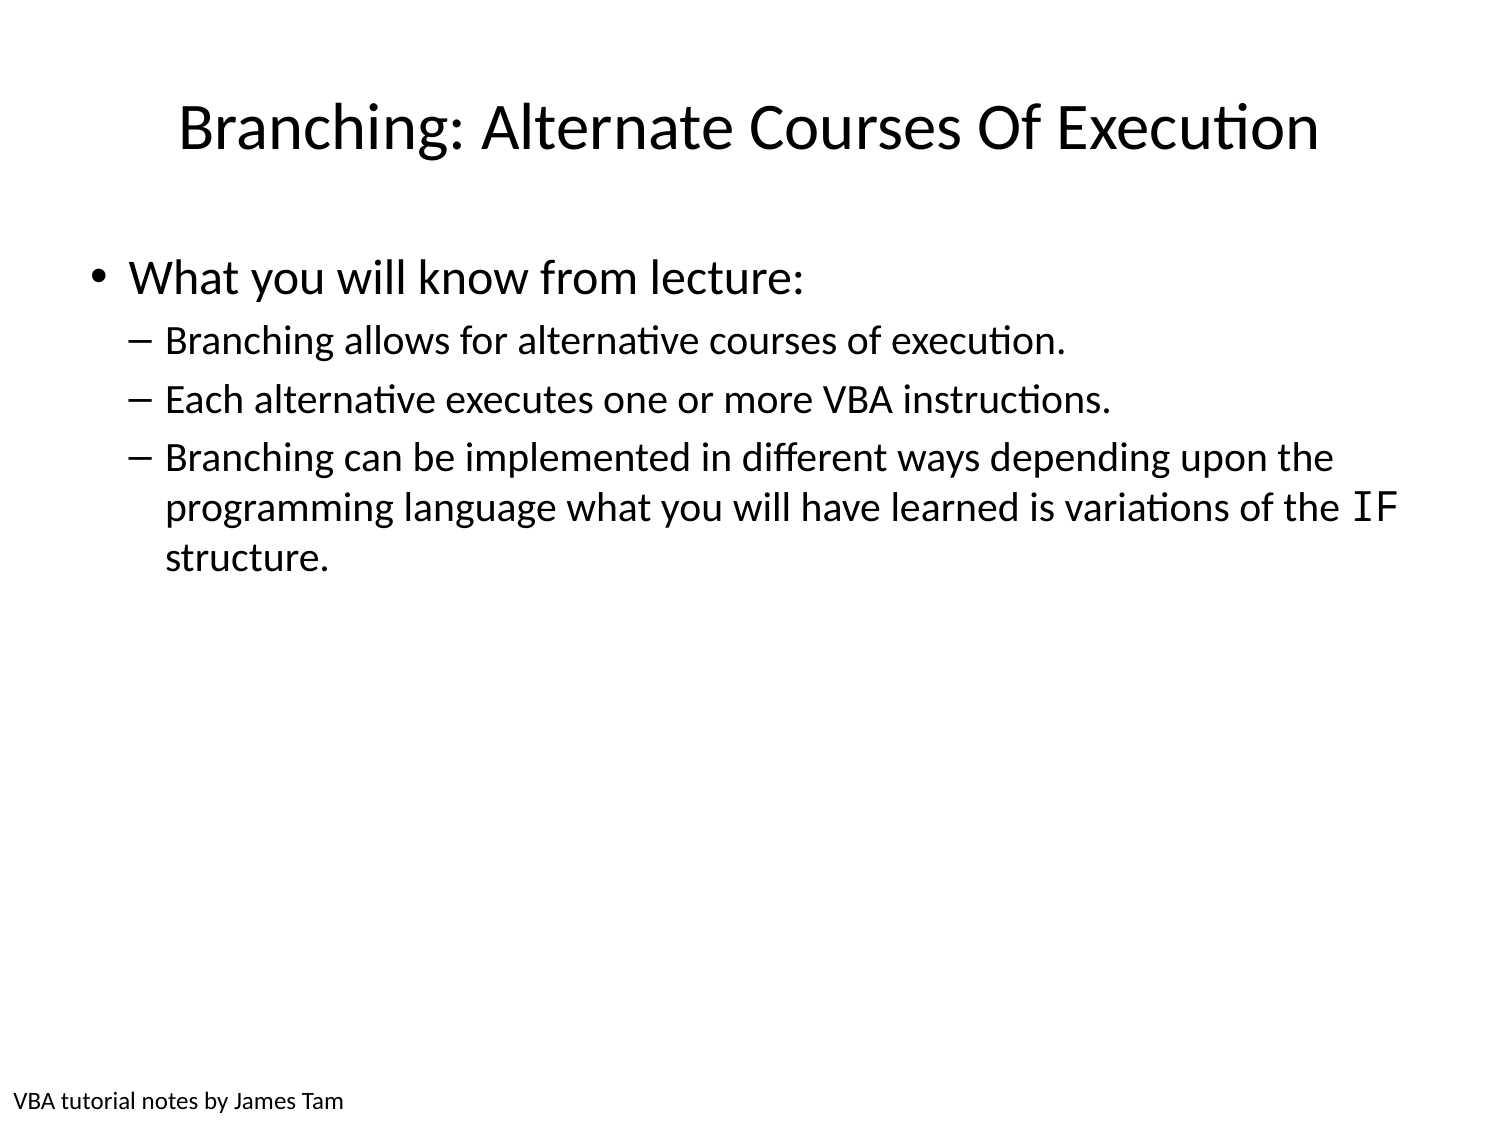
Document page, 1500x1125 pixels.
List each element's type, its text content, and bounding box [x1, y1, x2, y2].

title Branching: Alternate Courses Of Execution [75, 45, 1425, 200]
list What you will know from lecture: Branching allows for alternative courses of execution. Each alternative executes one or more VBA instructions. Branching can be implemented in different ways depending upon the programming language what you will have learned is variations of the IF structure. [75, 237, 1425, 1063]
